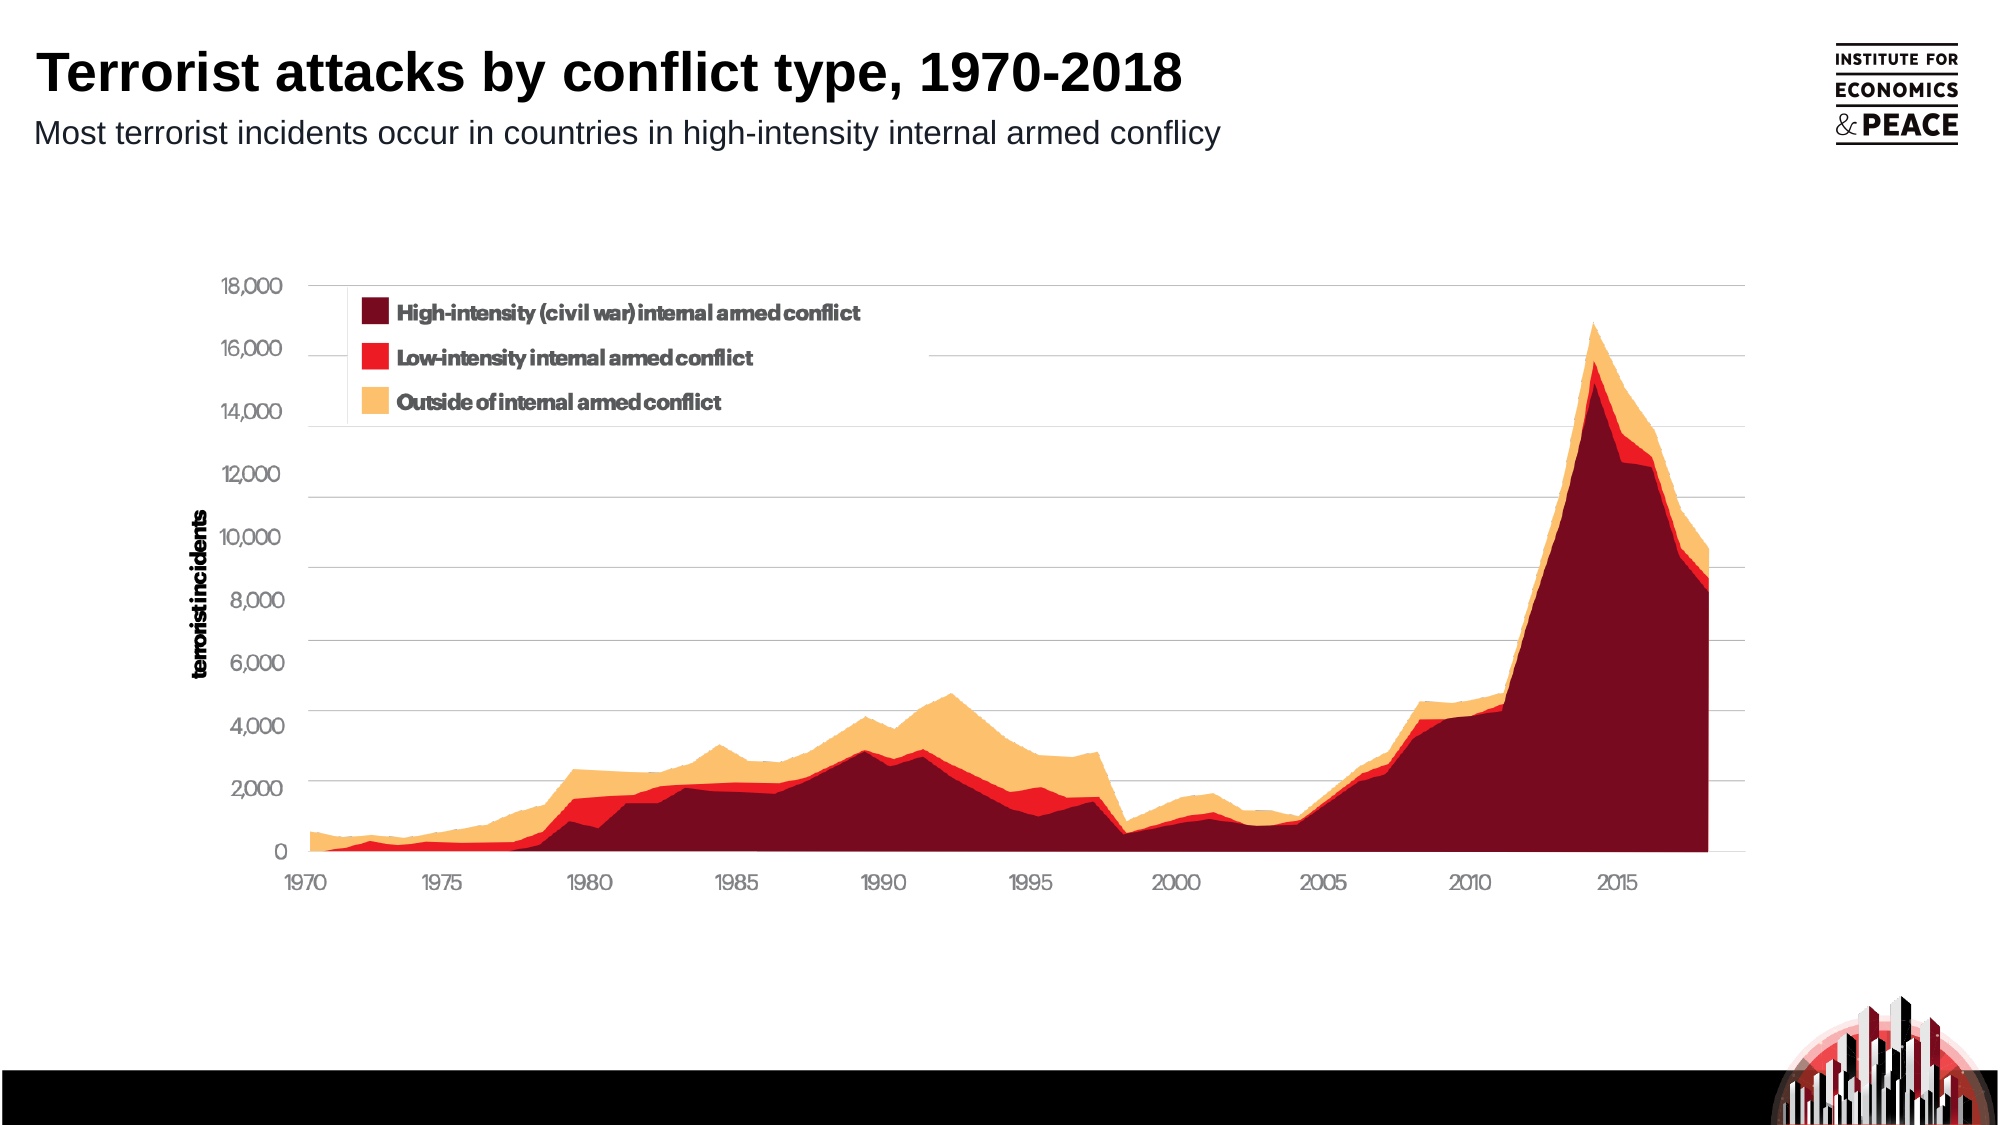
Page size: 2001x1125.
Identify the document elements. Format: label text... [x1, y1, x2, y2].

picture [0, 0, 2000, 1125]
text_box Most terrorist incidents occur in countries in high-intensity internal armed conflicy [19, 103, 1507, 159]
text_box Terrorist attacks by conflict type, 1970-2018 [36, 43, 1656, 104]
